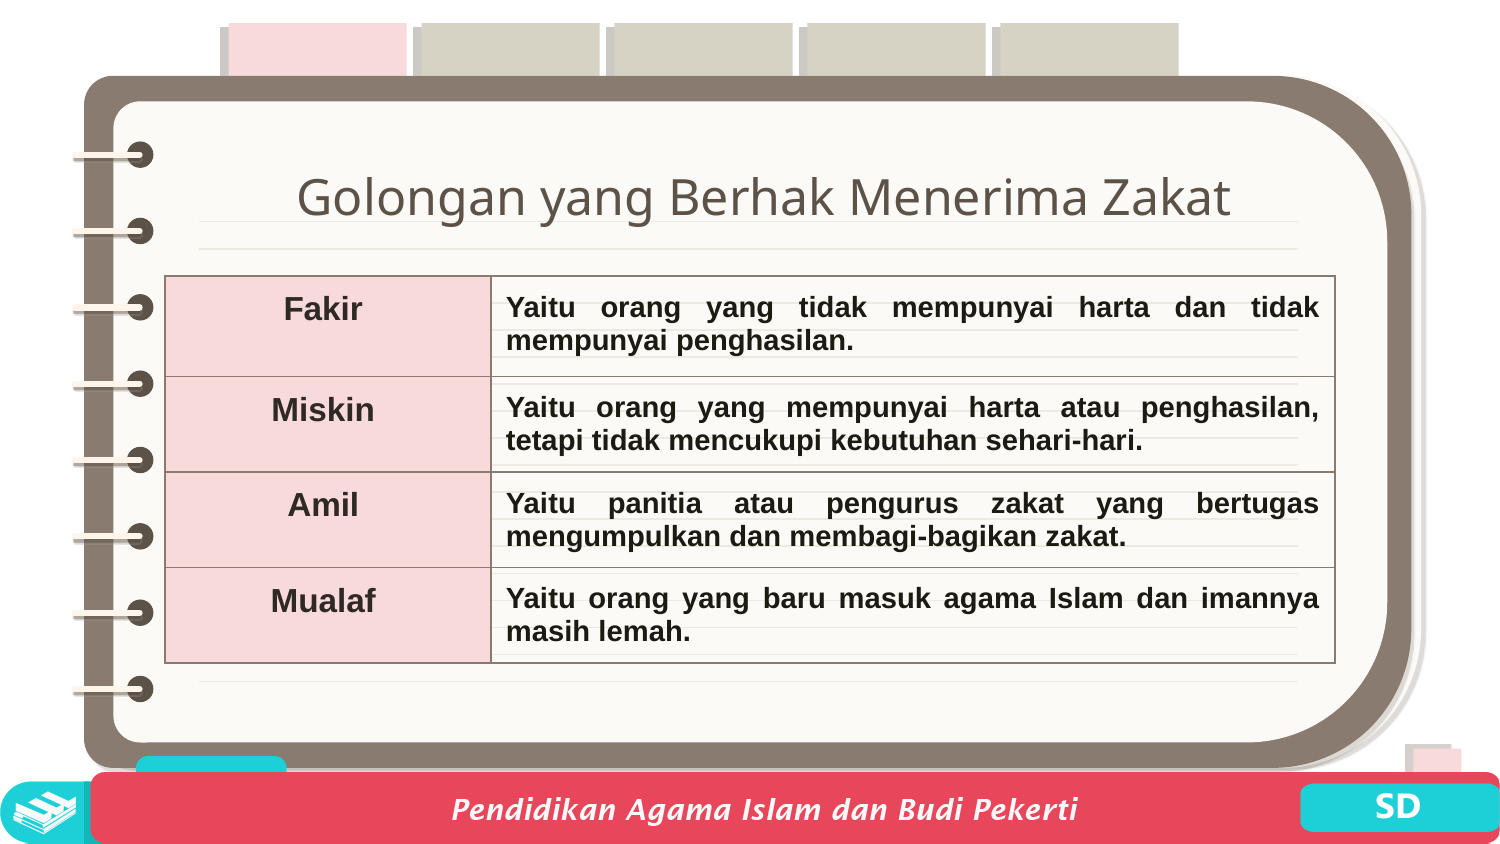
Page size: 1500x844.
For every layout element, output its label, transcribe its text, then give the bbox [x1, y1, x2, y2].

table_cell Yaitu orang yang baru masuk agama Islam dan imannya masih lemah. [492, 568, 1334, 662]
table_cell Yaitu panitia atau pengurus zakat yang bertugas mengumpulkan dan membagi-bagikan zakat. [492, 473, 1334, 567]
picture [0, 756, 1500, 844]
title Golongan yang Berhak Menerima Zakat [115, 150, 1414, 229]
text_box [1413, 748, 1462, 755]
table_cell Miskin [166, 377, 490, 471]
table_header Yaitu orang yang tidak mempunyai harta dan tidak mempunyai penghasilan. [492, 277, 1334, 376]
table_cell Amil [166, 473, 490, 567]
table_header Fakir [166, 277, 490, 376]
table_cell Mualaf [166, 568, 490, 662]
table_cell Yaitu orang yang mempunyai harta atau penghasilan, tetapi tidak mencukupi kebutuhan sehari-hari. [492, 377, 1334, 471]
